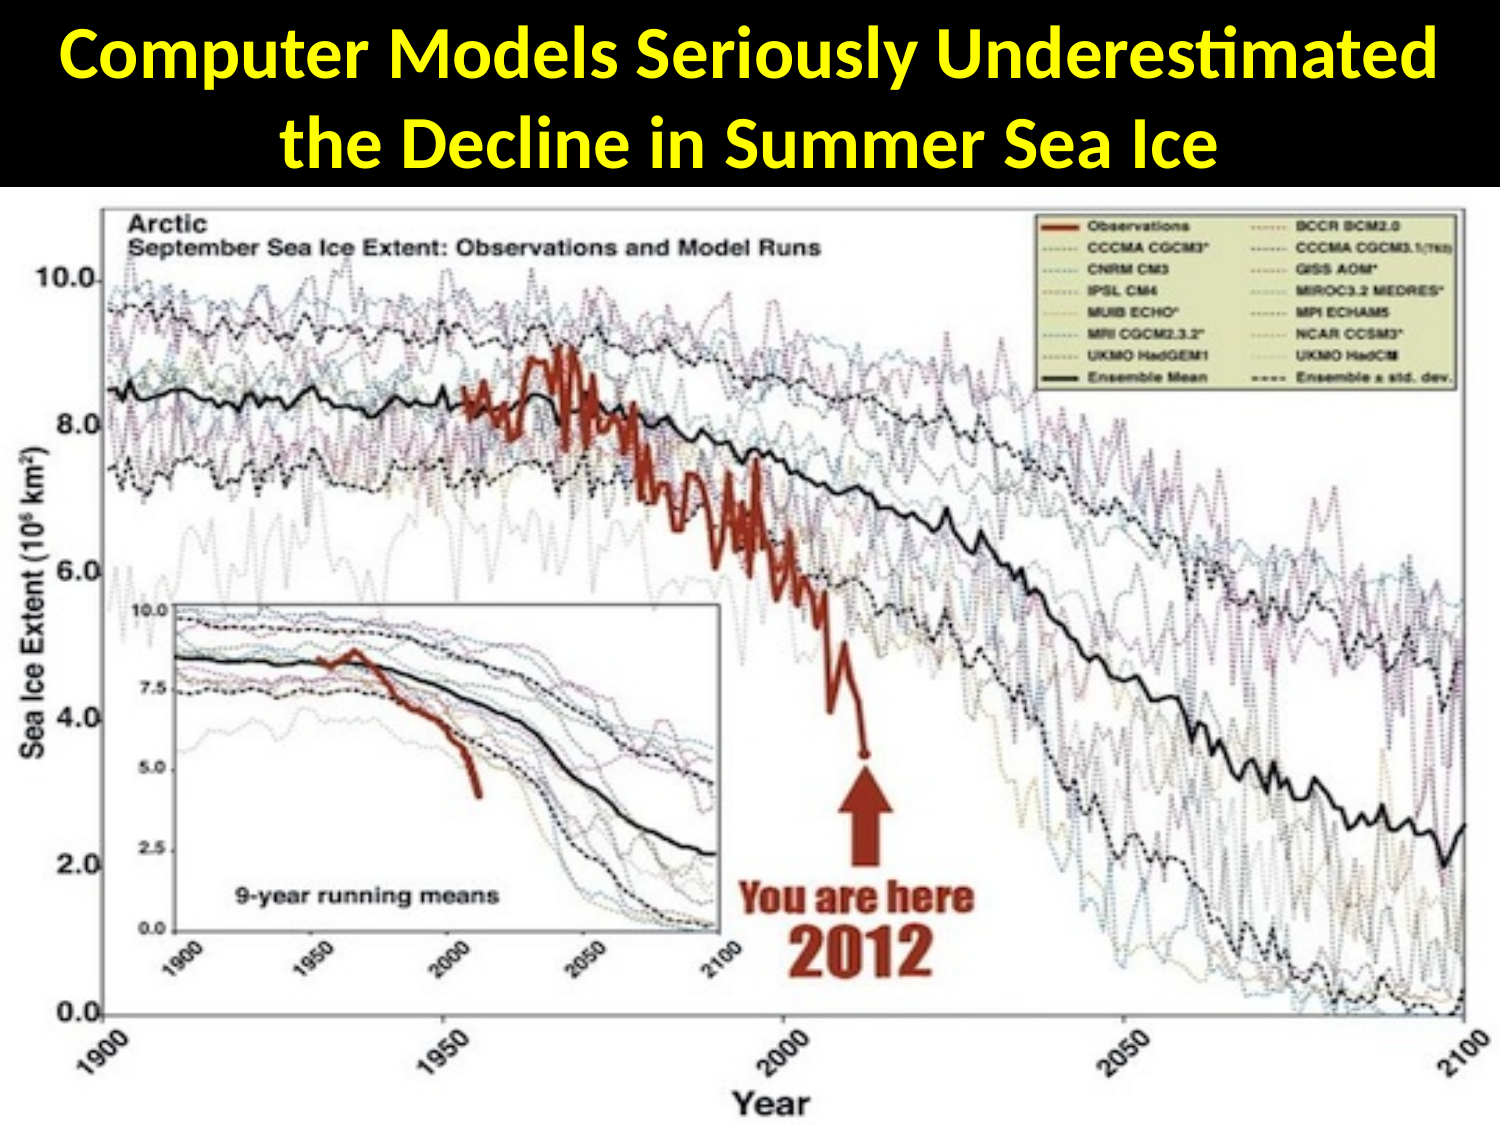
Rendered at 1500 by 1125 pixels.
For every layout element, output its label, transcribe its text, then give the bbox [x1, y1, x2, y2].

title Computer Models Seriously Underestimated the Decline in Summer Sea Ice [0, 0, 1500, 187]
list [0, 187, 1500, 1125]
